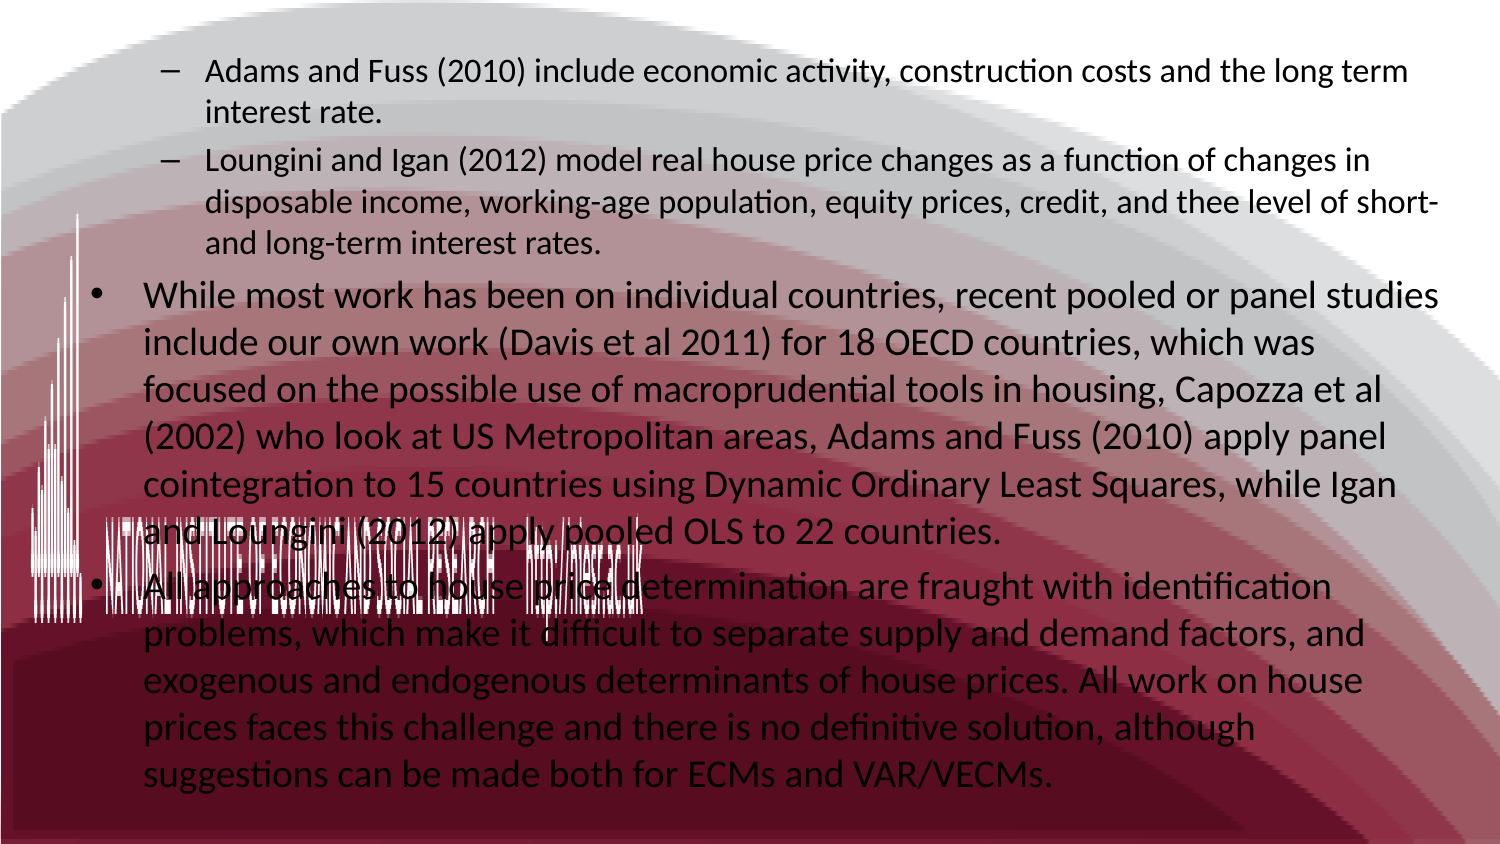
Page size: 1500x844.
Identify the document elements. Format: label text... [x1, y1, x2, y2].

picture [0, 0, 1500, 844]
list Adams and Fuss (2010) include economic activity, construction costs and the long term interest rate. Loungini and Igan (2012) model real house price changes as a function of changes in disposable income, working-age population, equity prices, credit, and thee level of short- and long-term interest rates. While most work has been on individual countries, recent pooled or panel studies include our own work (Davis et al 2011) for 18 OECD countries, which was focused on the possible use of macroprudential tools in housing, Capozza et al (2002) who look at US Metropolitan areas, Adams and Fuss (2010) apply panel cointegration to 15 countries using Dynamic Ordinary Least Squares, while Igan and Loungini (2012) apply pooled OLS to 22 countries. All approaches to house price determination are fraught with identification problems, which make it difficult to separate supply and demand factors, and exogenous and endogenous determinants of house prices. All work on house prices faces this challenge and there is no definitive solution, although suggestions can be made both for ECMs and VAR/VECMs. [75, 40, 1459, 821]
